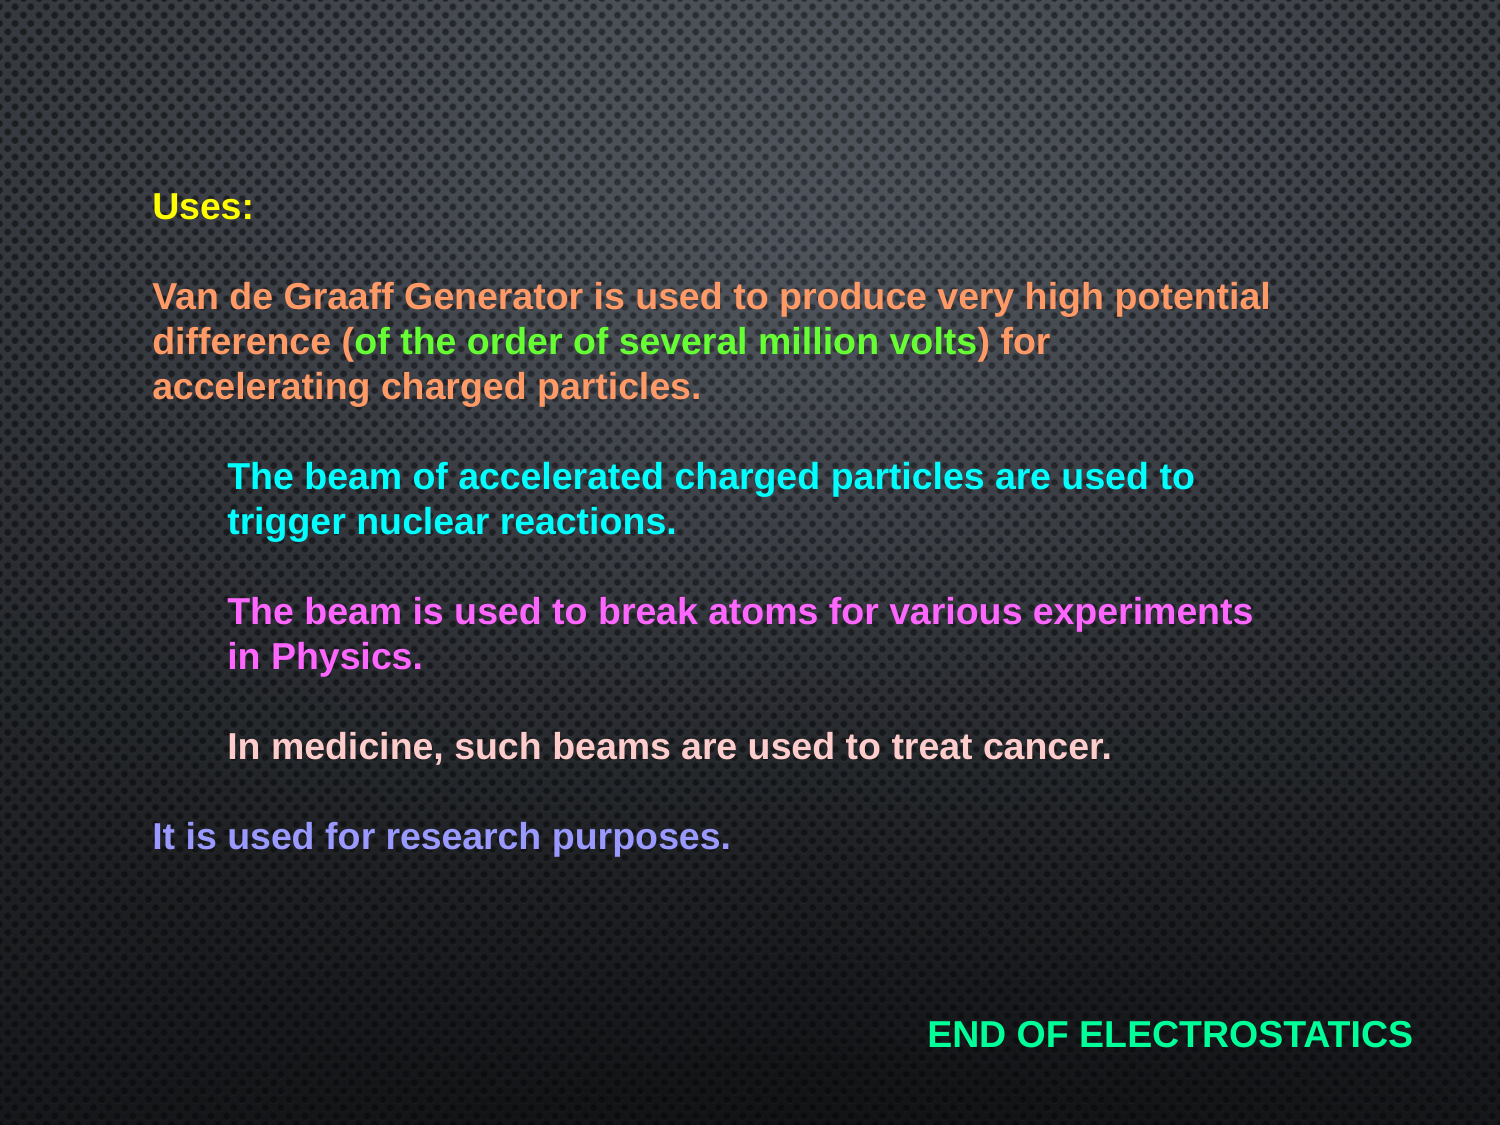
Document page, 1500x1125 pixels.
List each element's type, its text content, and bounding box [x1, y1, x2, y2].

text_box Uses: Van de Graaff Generator is used to produce very high potential difference (of the order of several million volts) for accelerating charged particles. The beam of accelerated charged particles are used to trigger nuclear reactions. The beam is used to break atoms for various experiments in Physics. In medicine, such beams are used to treat cancer. It is used for research purposes. [137, 174, 1288, 865]
text_box END OF ELECTROSTATICS [912, 1002, 1475, 1062]
